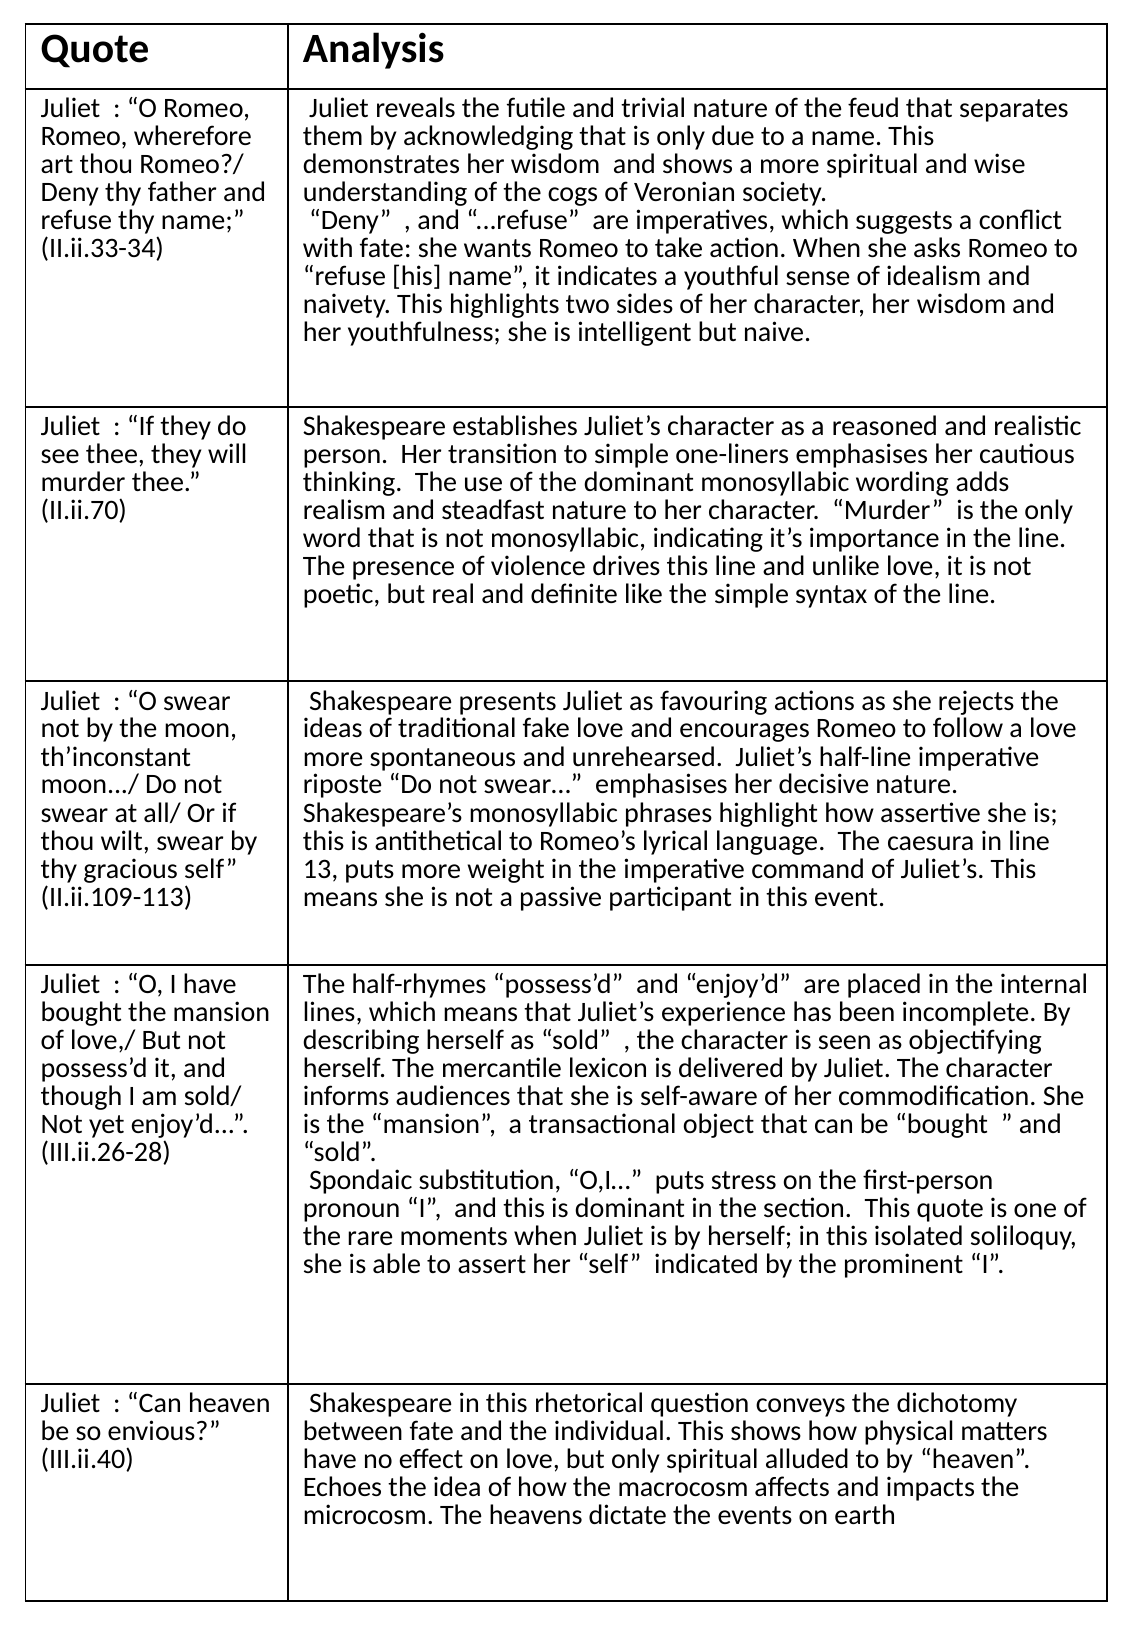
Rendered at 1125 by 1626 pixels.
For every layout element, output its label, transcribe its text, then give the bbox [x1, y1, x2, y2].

table_cell Juliet reveals the ​futile ​and​ trivial nature ​of the feud that separates them by acknowledging that is only due to a name. This demonstrates her wisdom ​and shows a more​ spiritual and wise understanding​ of the cogs of Veronian society. “Deny” ​ , and ​“...refuse” ​ are ​imperatives,​ which suggests a ​conflict with fate:​ she wants Romeo to take action. When she asks Romeo to “refuse [his] name”, it indicates a ​youthful sense of idealism​ and naivety.​ This highlights two sides of her character, her​ wisdom and her youthfulness;​ she is ​intelligent but naive. [289, 90, 1106, 406]
table_header Quote [26, 25, 287, 88]
table_cell Shakespeare in this ​rhetorical question​ conveys the ​dichotomy between ​fate ​and the ​individual. This shows how ​physical matters ​have no effect on love, but only spiritual alluded to by ​“heaven”. ​ Echoes the idea of how the macrocosm affects​ and ​impacts the microcosm.​ The heavens dictate the events on earth [289, 1385, 1106, 1600]
table_cell Juliet ​ : “​O, I have bought the mansion of love,/ But not possess’d it, and though I am sold/ Not yet enjoy’d...”. (III.ii.26-28) [26, 966, 287, 1383]
table_cell Juliet ​ : “​O Romeo, Romeo, wherefore art thou Romeo?/ Deny thy father and refuse thy name;” (II.ii.33-34) [26, 90, 287, 406]
table_header Analysis [289, 25, 1106, 88]
table_cell Juliet ​ : “​Can heaven be so envious?” (III.ii.40) [26, 1385, 287, 1600]
table_cell The​ half-rhymes ​“​possess’d” ​ and​ “enjoy’d” ​ are placed in the internal lines​, which means that Juliet’s ​experience ​has been incomplete.​ By describing herself as​ “sold” ​ , the character is seen as objectifying herself. The ​mercantile lexicon​ is delivered by Juliet. The character informs audiences that she is ​self-aware of her commodification. ​She is the “mansion”, ​ a ​transactional object ​that can be ​“bought ​ ” and ​“sold”. Spondaic substitution,​ ​“O,I…” ​ puts stress on the ​first-person pronoun​ “I”, ​ and this is dominant in the section. This quote is one of the rare moments when Juliet is by herself; in this isolated soliloquy, she is able to ​assert her ​“self”​ ​ indicated by the prominent​ “I”. [289, 966, 1106, 1383]
table_cell Juliet ​ : “​If they do see thee, they will murder thee.” (II.ii.70) [26, 408, 287, 680]
table_cell Shakespeare presents Juliet as ​favouring actions ​as she rejects the ideas of traditional fake love ​and encourages Romeo to follow a love more spontaneous ​and ​unrehearsed. Juliet’s ​half-line imperative riposte ​“Do not swear…” ​ emphasises her decisive nature. Shakespeare’s ​monosyllabic phrases​ highlight how assertive she is; this is ​antithetical to Romeo’s lyrical language. The ​caesura ​in line 13, puts more weight in the ​imperative command of Juliet’s. This means she is ​not a passive participant ​in this event. [289, 682, 1106, 964]
table_cell Shakespeare establishes Juliet’s character as a ​reasoned​ ​and realistic​ person. Her transition to ​simple one-liners ​emphasises her cautious thinking. The use of the ​dominant monosyllabic wording​ adds ​realism and steadfast nature​ to her character. “Murder” ​ is the only word that is​ not monosyllabic,​ indicating it’s importance in the line. The ​presence of violence ​drives this line and unlike love, it is not poetic, but real and definite like the​ simple syntax of the line. [289, 408, 1106, 680]
table_cell Juliet ​ : “O swear not by the moon, th’inconstant moon.../ Do not swear at all/ Or if thou wilt, swear by thy gracious self” (II.ii.109-113) [26, 682, 287, 964]
